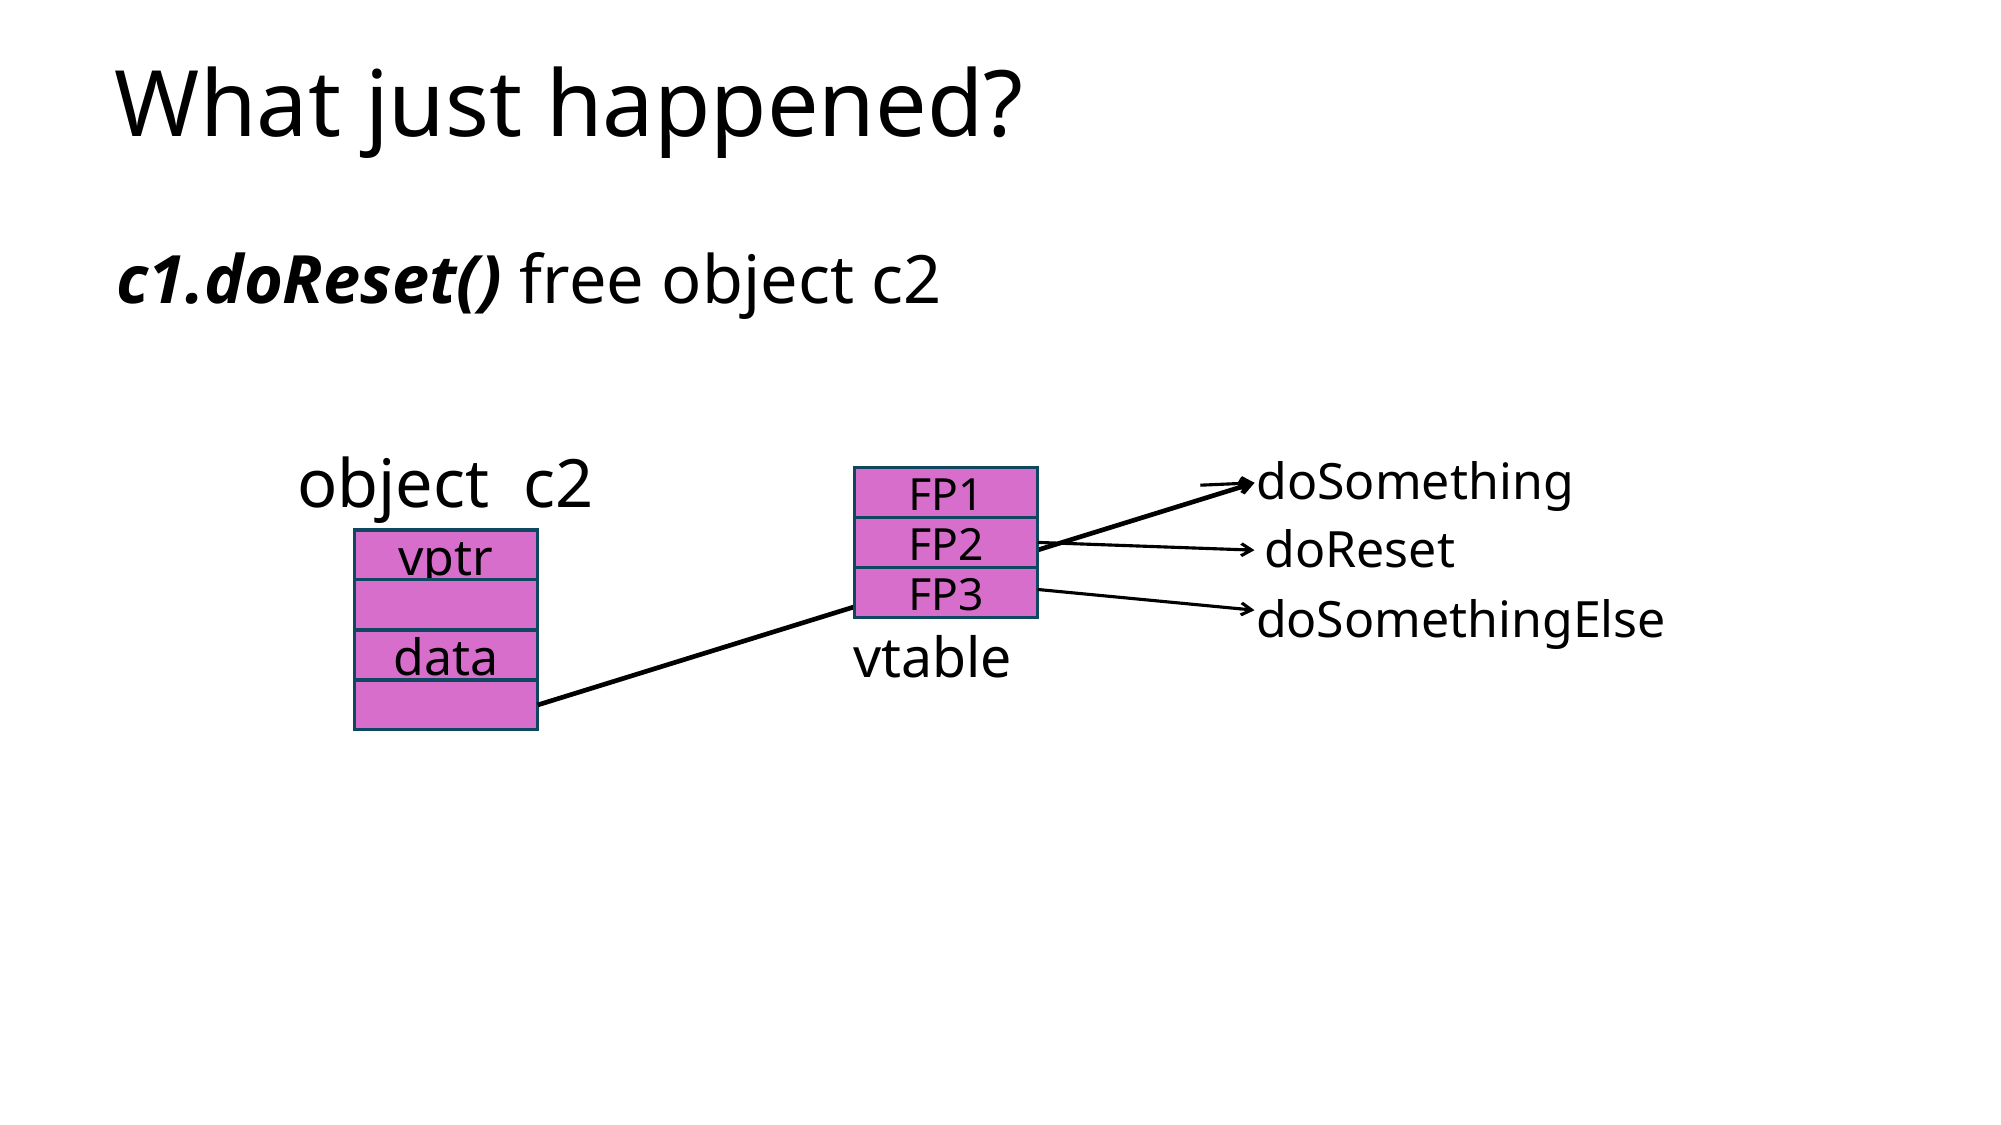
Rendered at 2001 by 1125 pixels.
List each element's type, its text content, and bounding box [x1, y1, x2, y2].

text_box c1.doReset() free object c2 [101, 229, 957, 325]
title What just happened? [99, 12, 1900, 200]
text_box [289, 432, 1669, 731]
